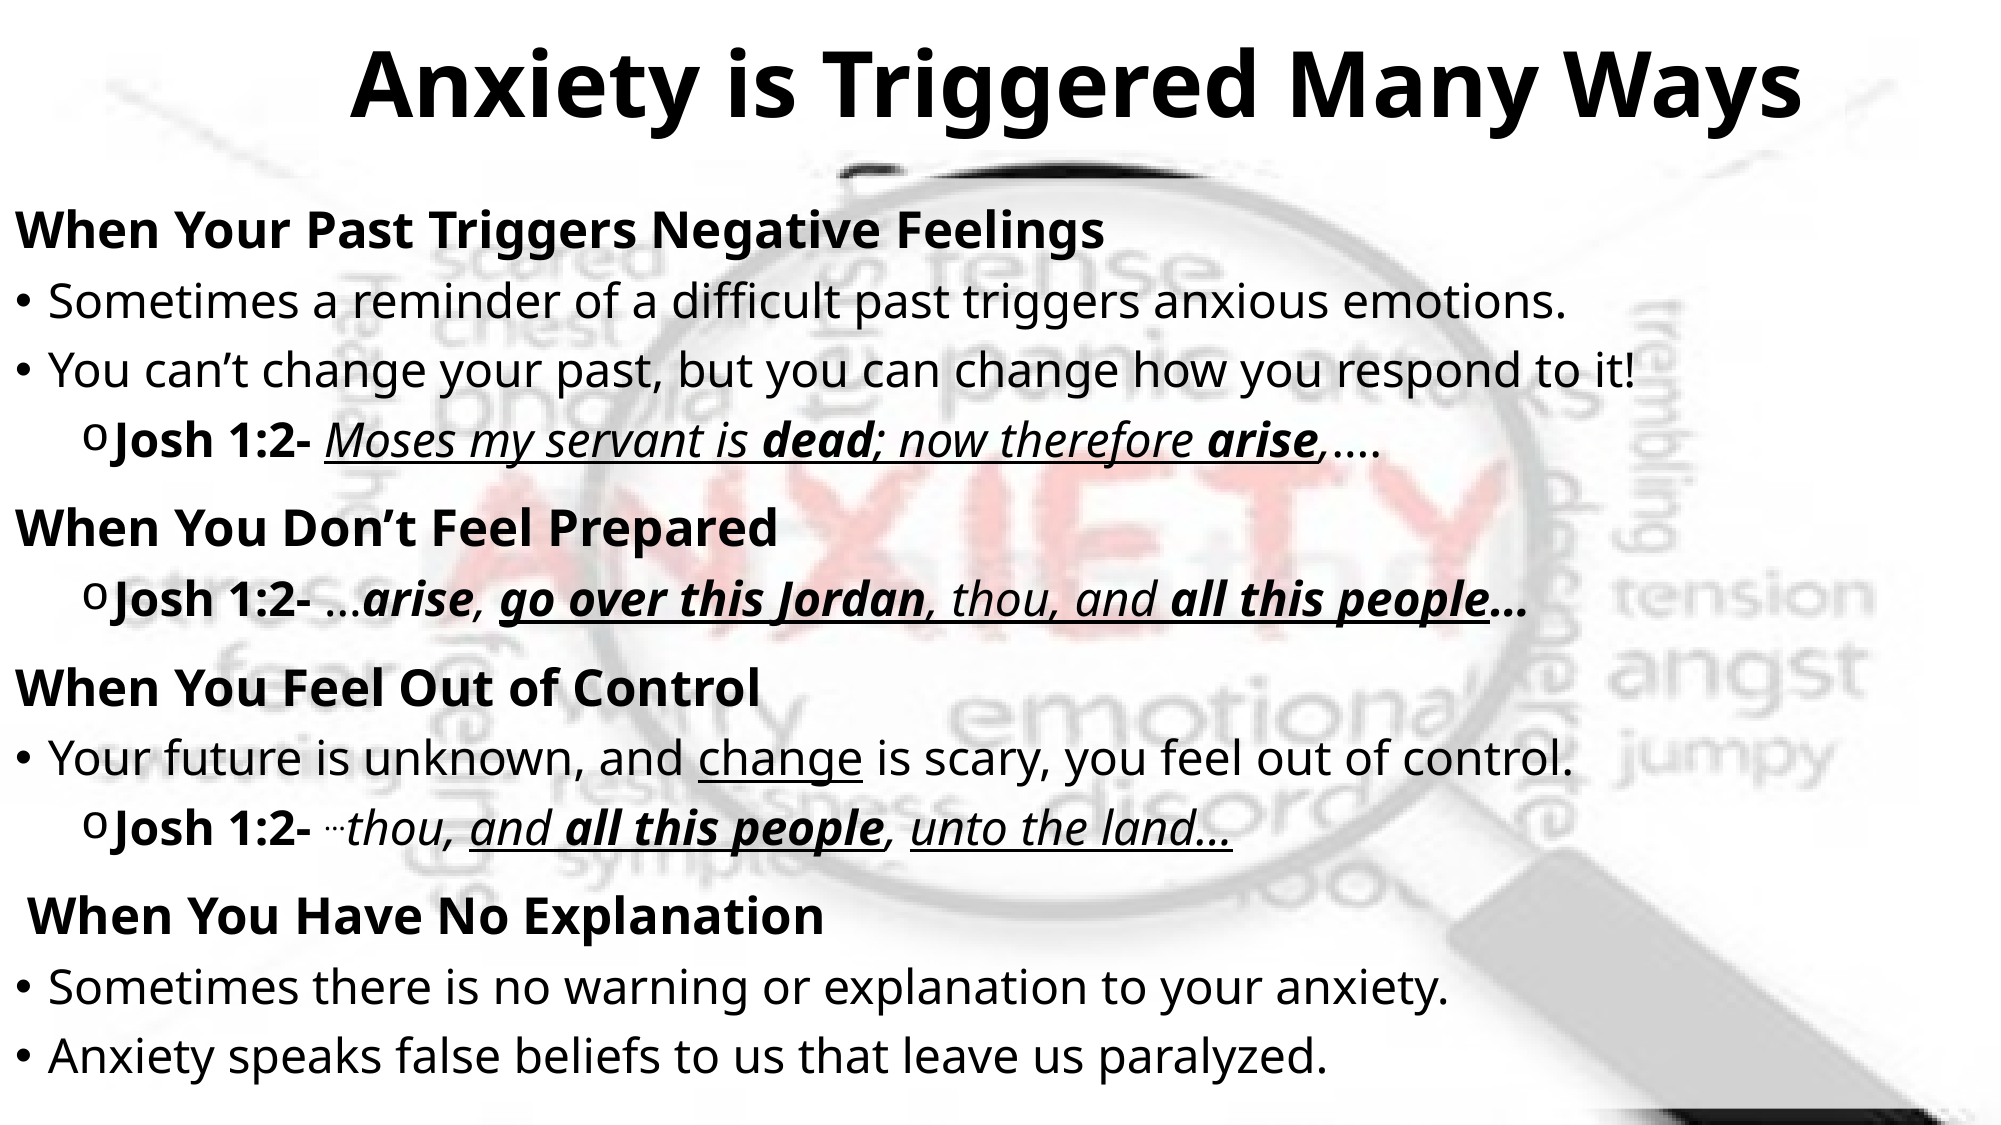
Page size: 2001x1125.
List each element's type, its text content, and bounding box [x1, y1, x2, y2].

list When Your Past Triggers Negative Feelings Sometimes a reminder of a difficult past triggers anxious emotions. You can’t change your past, but you can change how you respond to it! Josh 1:2- Moses my servant is dead; now therefore arise,…. When You Don’t Feel Prepared Josh 1:2- …arise, go over this Jordan, thou, and all this people… When You Feel Out of Control Your future is unknown, and change is scary, you feel out of control. Josh 1:2- …thou, and all this people, unto the land… When You Have No Explanation Sometimes there is no warning or explanation to your anxiety. Anxiety speaks false beliefs to us that leave us paralyzed. [0, 178, 1981, 1109]
picture [0, 0, 2001, 1125]
title Anxiety is Triggered Many Ways [335, 25, 1846, 151]
